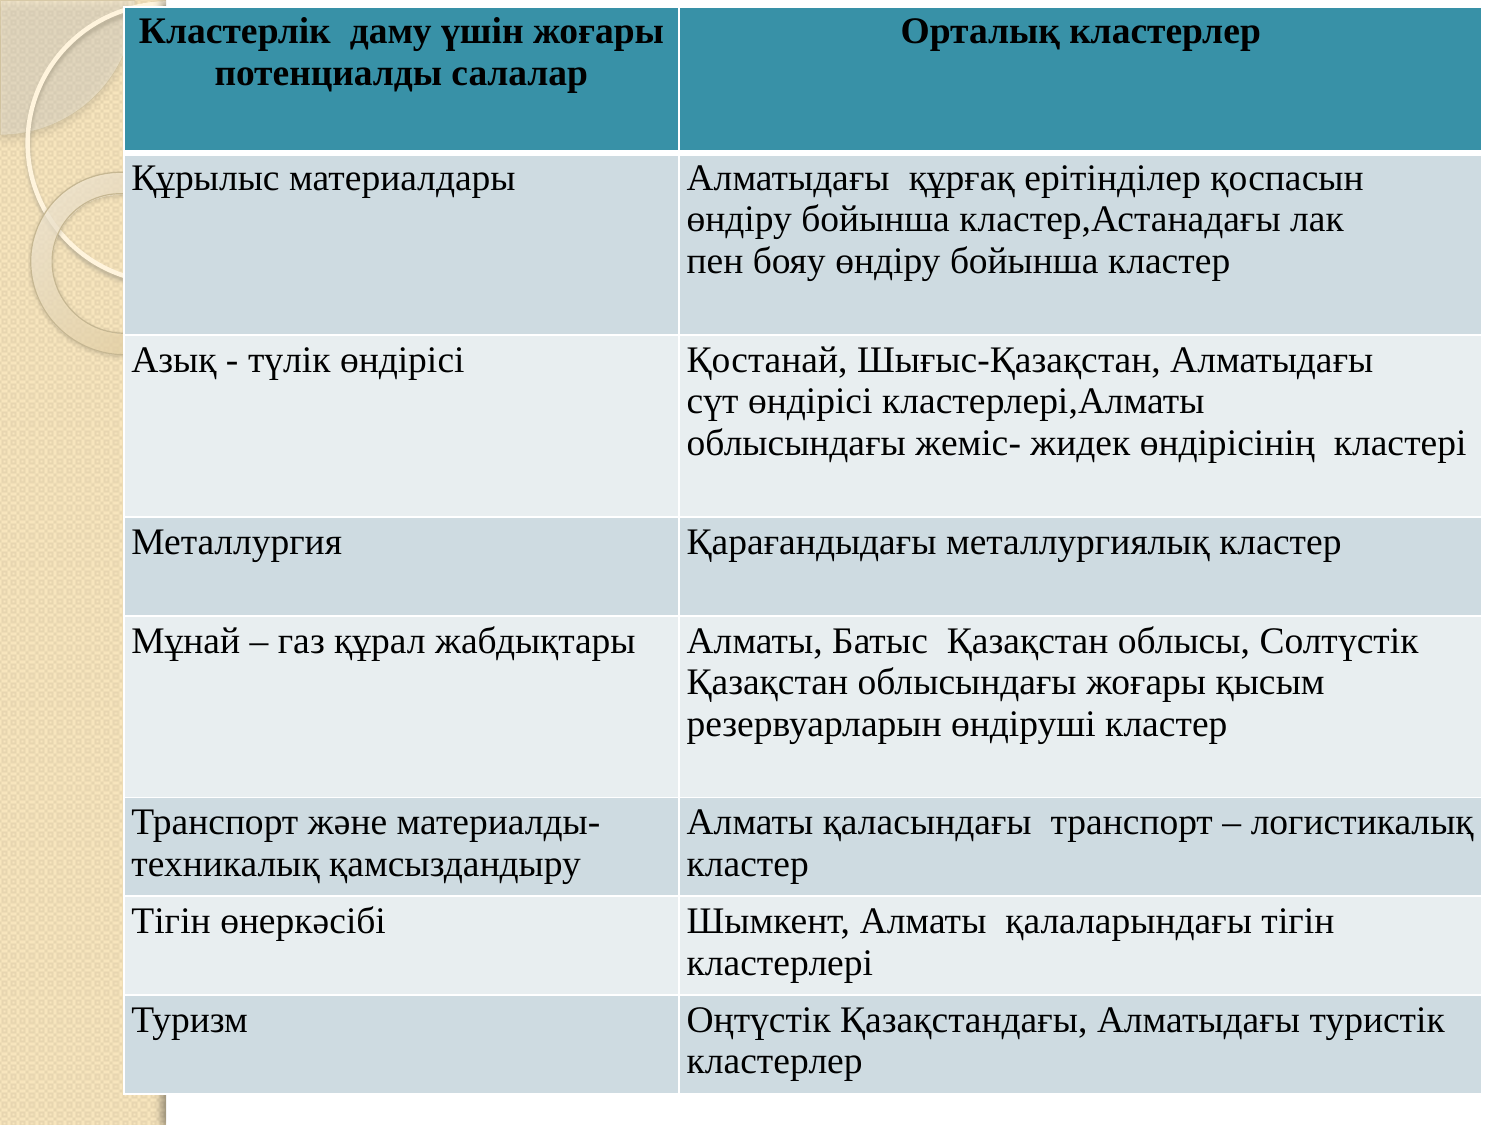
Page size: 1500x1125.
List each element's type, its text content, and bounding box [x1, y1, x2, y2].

table_cell Құрылыс материалдары [125, 156, 678, 334]
table_cell Мұнай – газ құрал жабдықтары [125, 617, 678, 797]
table_cell Алматы қаласындағы транспорт – логистикалық кластер [680, 798, 1481, 895]
table_cell Қостанай, Шығыс-Қазақстан, Алматыдағы сүт өндірісі кластерлері,Алматы облысындағы жеміс- жидек өндірісінің кластері [680, 336, 1481, 516]
table_cell Металлургия [125, 518, 678, 615]
table_cell Қарағандыдағы металлургиялық кластер [680, 518, 1481, 615]
table_cell Тігін өнеркәсібі [125, 897, 678, 994]
table_cell Алматыдағы құрғақ ерітінділер қоспасын өндіру бойынша кластер,Астанадағы лак пен бояу өндіру бойынша кластер [680, 156, 1481, 334]
table_cell Алматы, Батыс Қазақстан облысы, Солтүстік Қазақстан облысындағы жоғары қысым резервуарларын өндіруші кластер [680, 617, 1481, 797]
table_cell Шымкент, Алматы қалаларындағы тігін кластерлері [680, 897, 1481, 994]
table_cell Туризм [125, 996, 678, 1093]
table_header Кластерлік даму үшін жоғары потенциалды салалар [125, 8, 678, 150]
table_cell Транспорт және материалды-техникалық қамсыздандыру [125, 798, 678, 895]
table_cell Азық - түлік өндірісі [125, 336, 678, 516]
table_header Орталық кластерлер [680, 8, 1481, 150]
table_cell Оңтүстік Қазақстандағы, Алматыдағы туристік кластерлер [680, 996, 1481, 1093]
